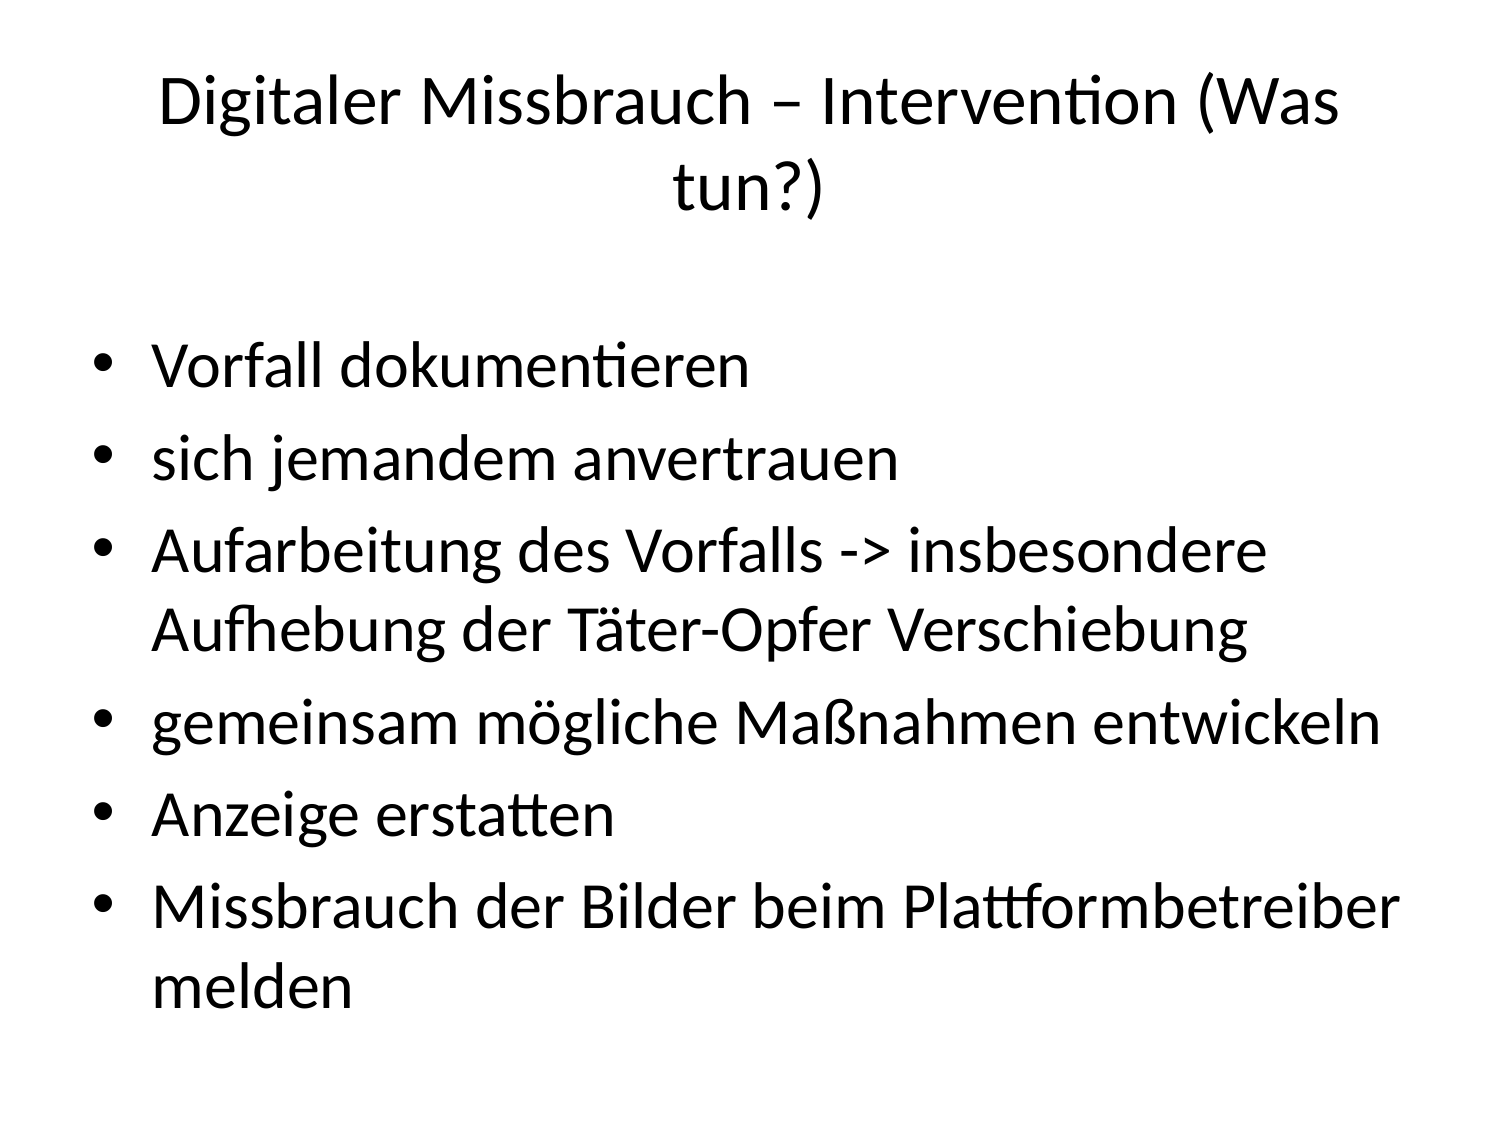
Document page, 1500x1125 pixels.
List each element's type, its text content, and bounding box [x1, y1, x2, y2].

list Vorfall dokumentieren sich jemandem anvertrauen Aufarbeitung des Vorfalls -> insbesondere Aufhebung der Täter-Opfer Verschiebung gemeinsam mögliche Maßnahmen entwickeln Anzeige erstatten Missbrauch der Bilder beim Plattformbetreiber melden [76, 314, 1427, 1057]
title Digitaler Missbrauch – Intervention (Was tun?) [75, 45, 1425, 233]
